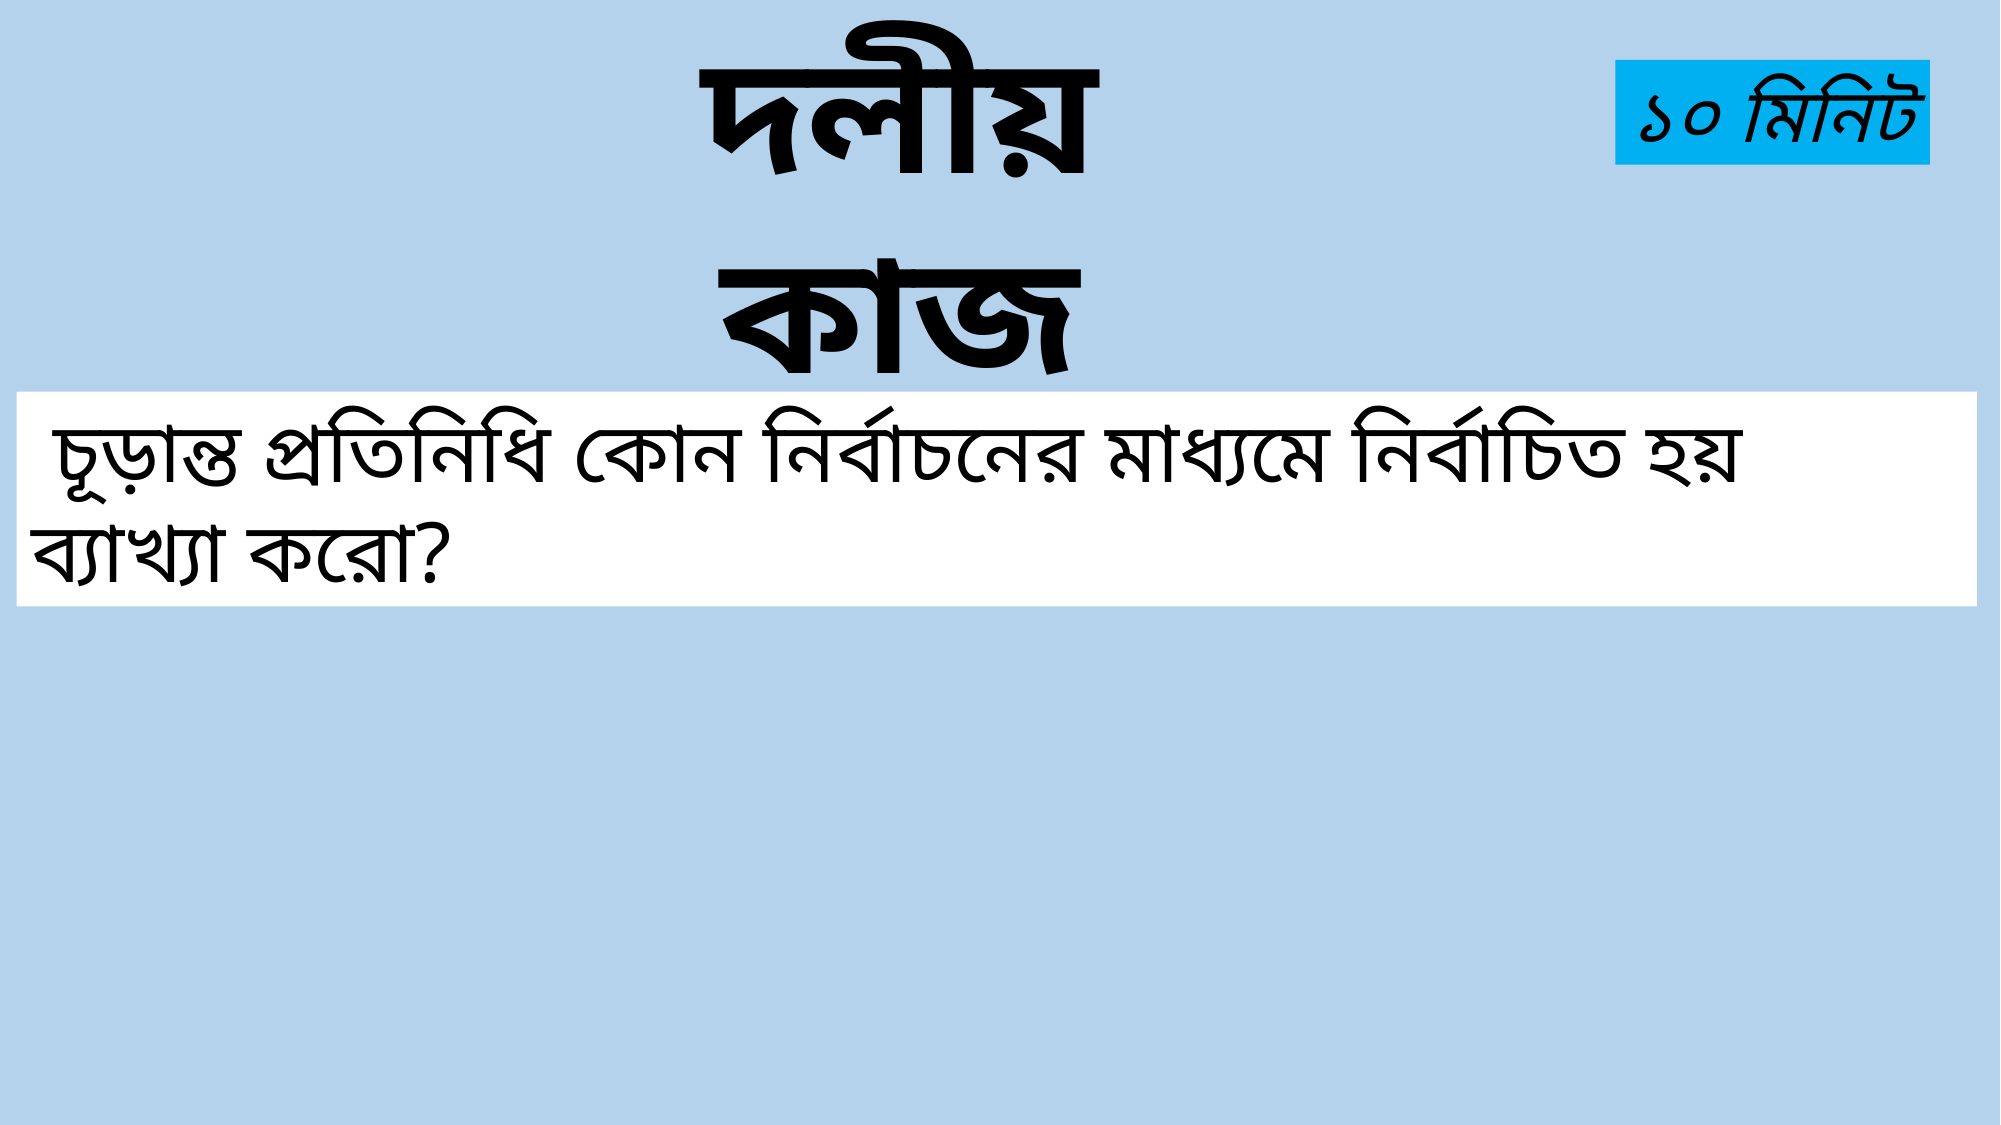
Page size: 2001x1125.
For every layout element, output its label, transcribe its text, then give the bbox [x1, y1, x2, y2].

text_box চূড়ান্ত প্রতিনিধি কোন নির্বাচনের মাধ্যমে নির্বাচিত হয় ব্যাখ্যা করো? [16, 391, 1977, 607]
text_box দলীয় কাজ [502, 0, 1341, 391]
text_box ১০ মিনিট [1615, 59, 1930, 165]
